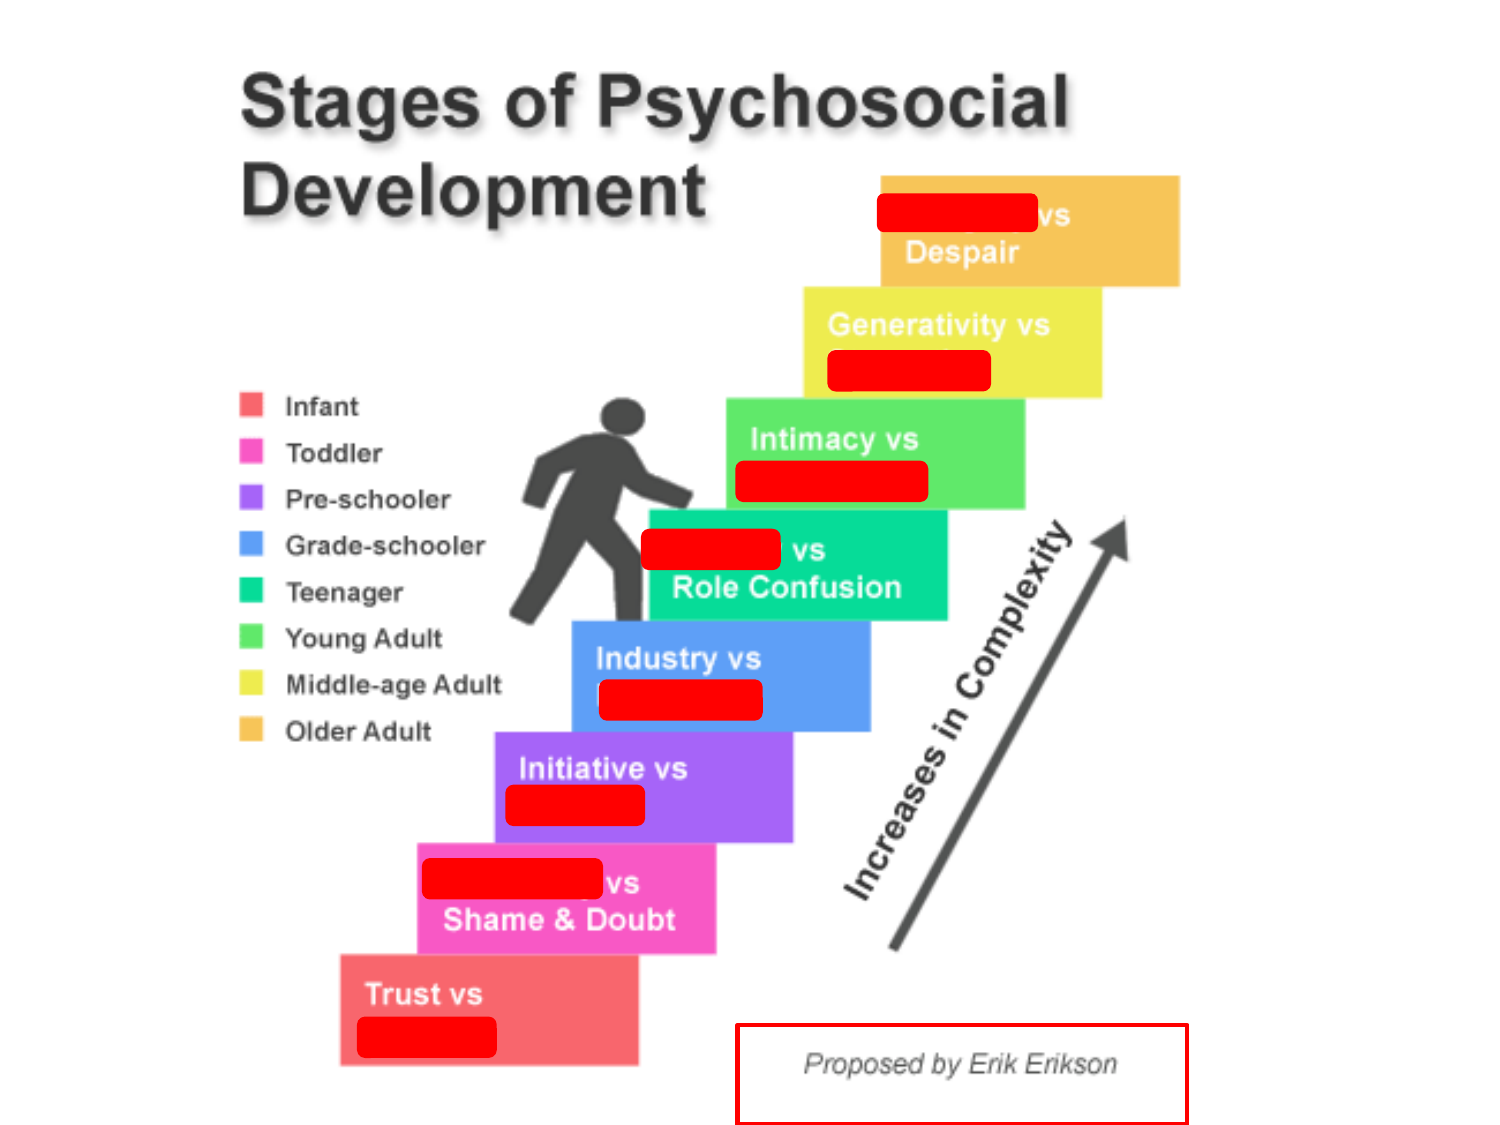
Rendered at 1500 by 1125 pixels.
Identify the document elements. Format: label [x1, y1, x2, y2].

picture [187, 17, 1226, 1125]
